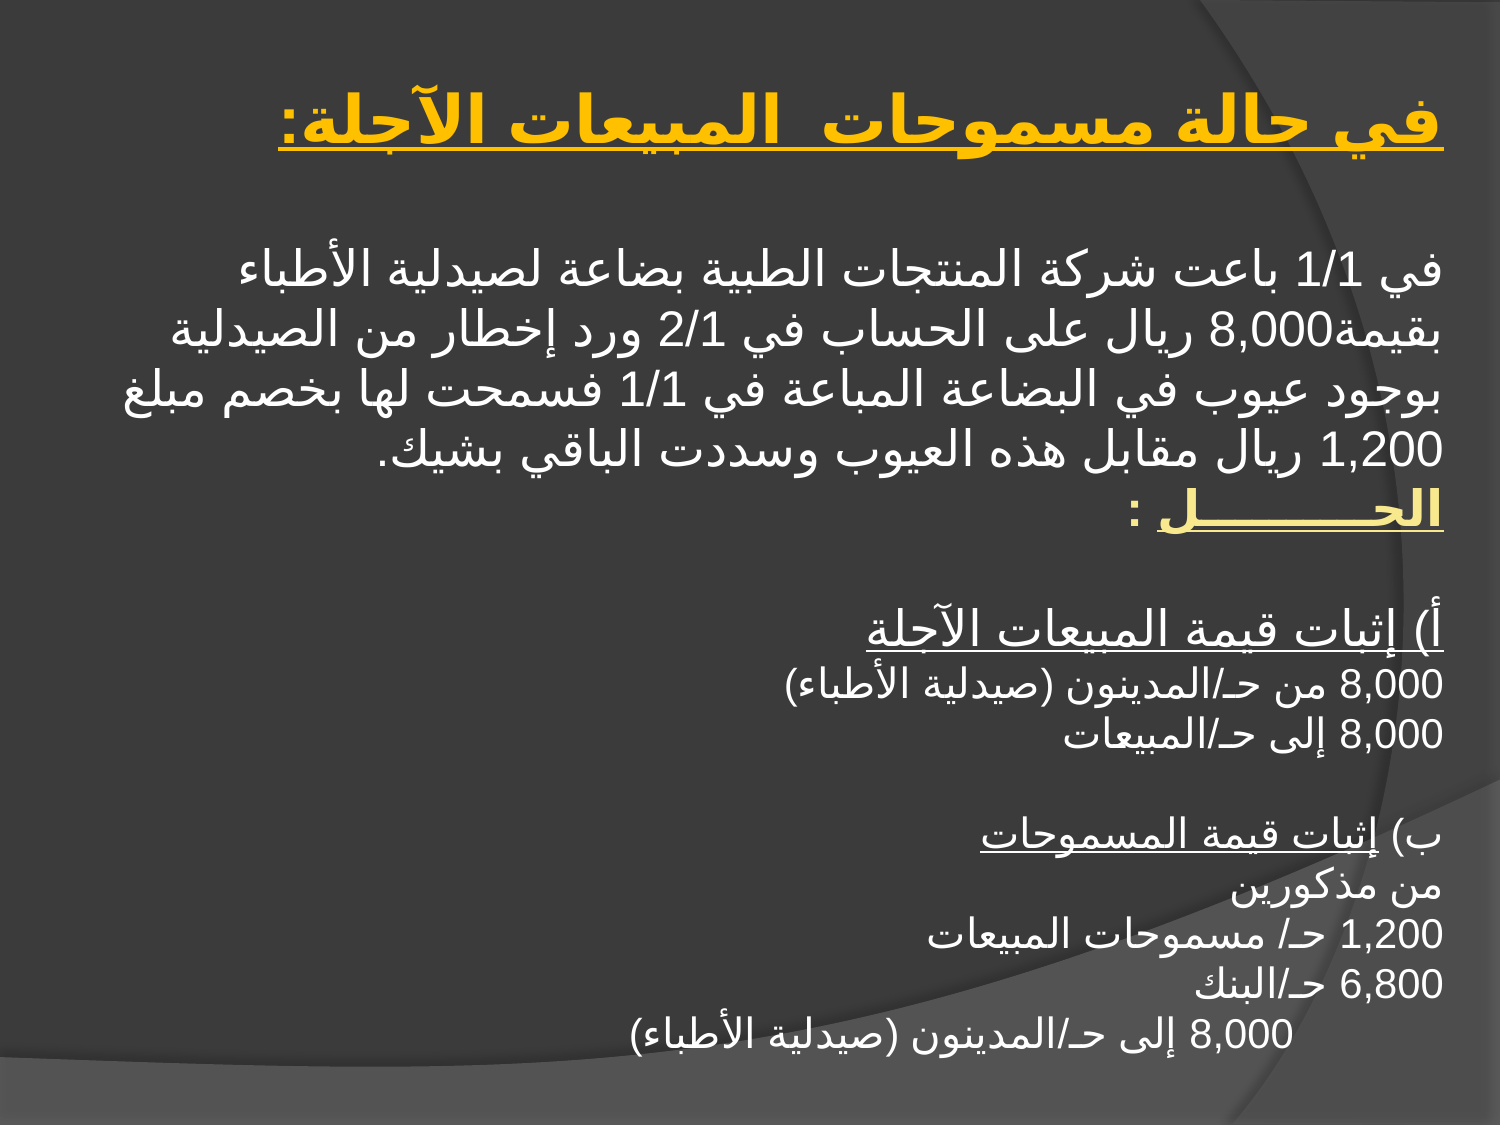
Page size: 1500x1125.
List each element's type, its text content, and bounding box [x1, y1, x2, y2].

text_box في حالة مسموحات المبيعات الآجلة: في 1/1 باعت شركة المنتجات الطبية بضاعة لصيدلية الأطباء بقيمة8,000 ريال على الحساب في 2/1 ورد إخطار من الصيدلية بوجود عيوب في البضاعة المباعة في 1/1 فسمحت لها بخصم مبلغ 1,200 ريال مقابل هذه العيوب وسددت الباقي بشيك. الحــــــــــل : أ) إثبات قيمة المبيعات الآجلة 8,000 من حـ/المدينون (صيدلية الأطباء) 8,000 إلى حـ/المبيعات ب) إثبات قيمة المسموحات من مذكورين 1,200 حـ/ مسموحات المبيعات 6,800 حـ/البنك 8,000 إلى حـ/المدينون (صيدلية الأطباء) [41, 69, 1459, 1065]
